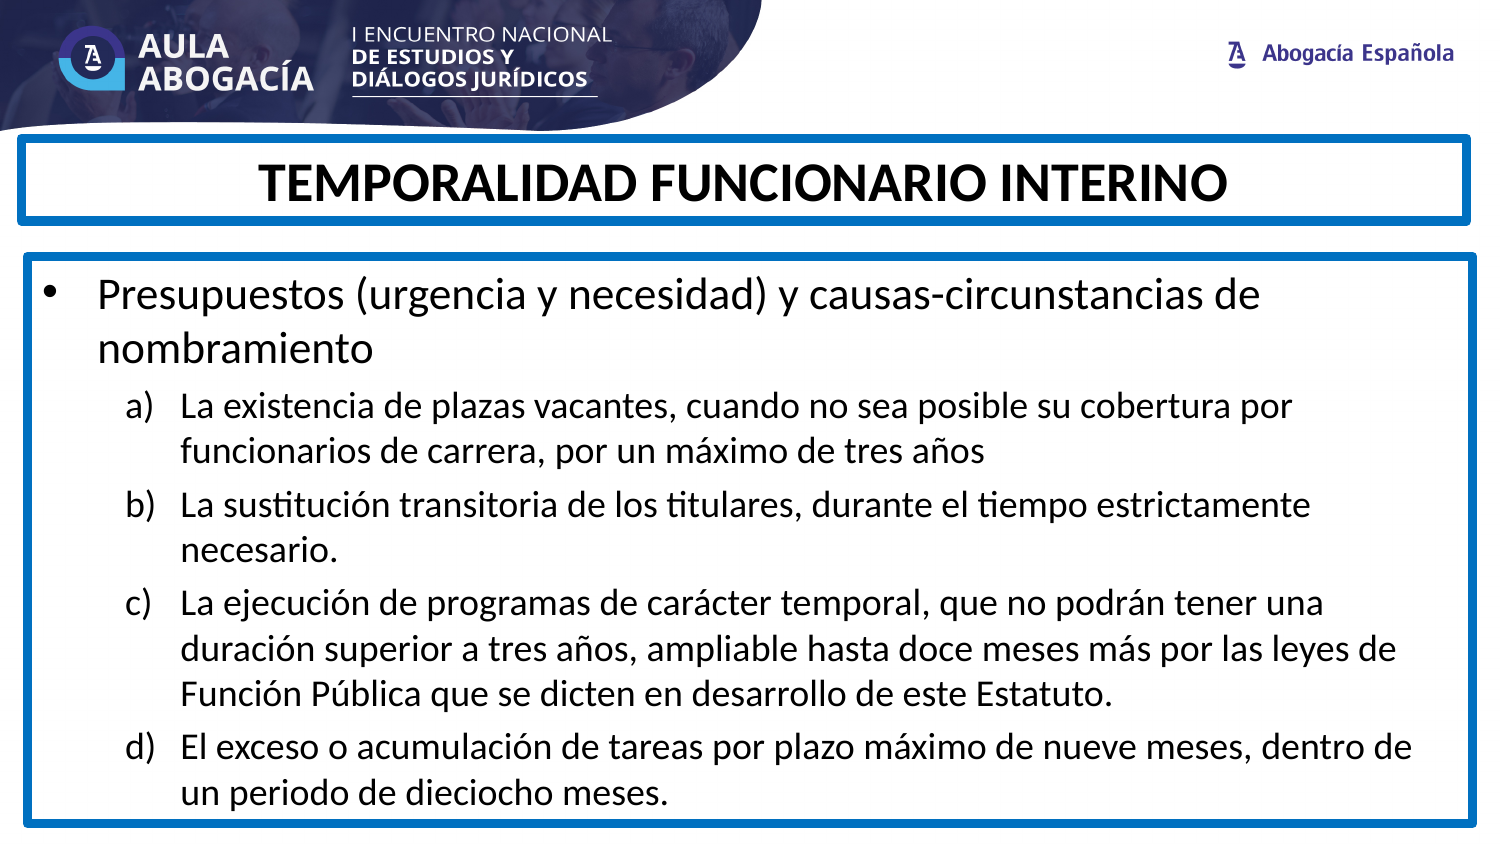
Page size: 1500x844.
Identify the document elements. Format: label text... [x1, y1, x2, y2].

picture [0, 0, 1500, 844]
title TEMPORALIDAD FUNCIONARIO INTERINO [21, 138, 1467, 221]
list Presupuestos (urgencia y necesidad) y causas-circunstancias de nombramiento La existencia de plazas vacantes, cuando no sea posible su cobertura por funcionarios de carrera, por un máximo de tres años La sustitución transitoria de los titulares, durante el tiempo estrictamente necesario. La ejecución de programas de carácter temporal, que no podrán tener una duración superior a tres años, ampliable hasta doce meses más por las leyes de Función Pública que se dicten en desarrollo de este Estatuto. El exceso o acumulación de tareas por plazo máximo de nueve meses, dentro de un periodo de dieciocho meses. [27, 256, 1473, 824]
